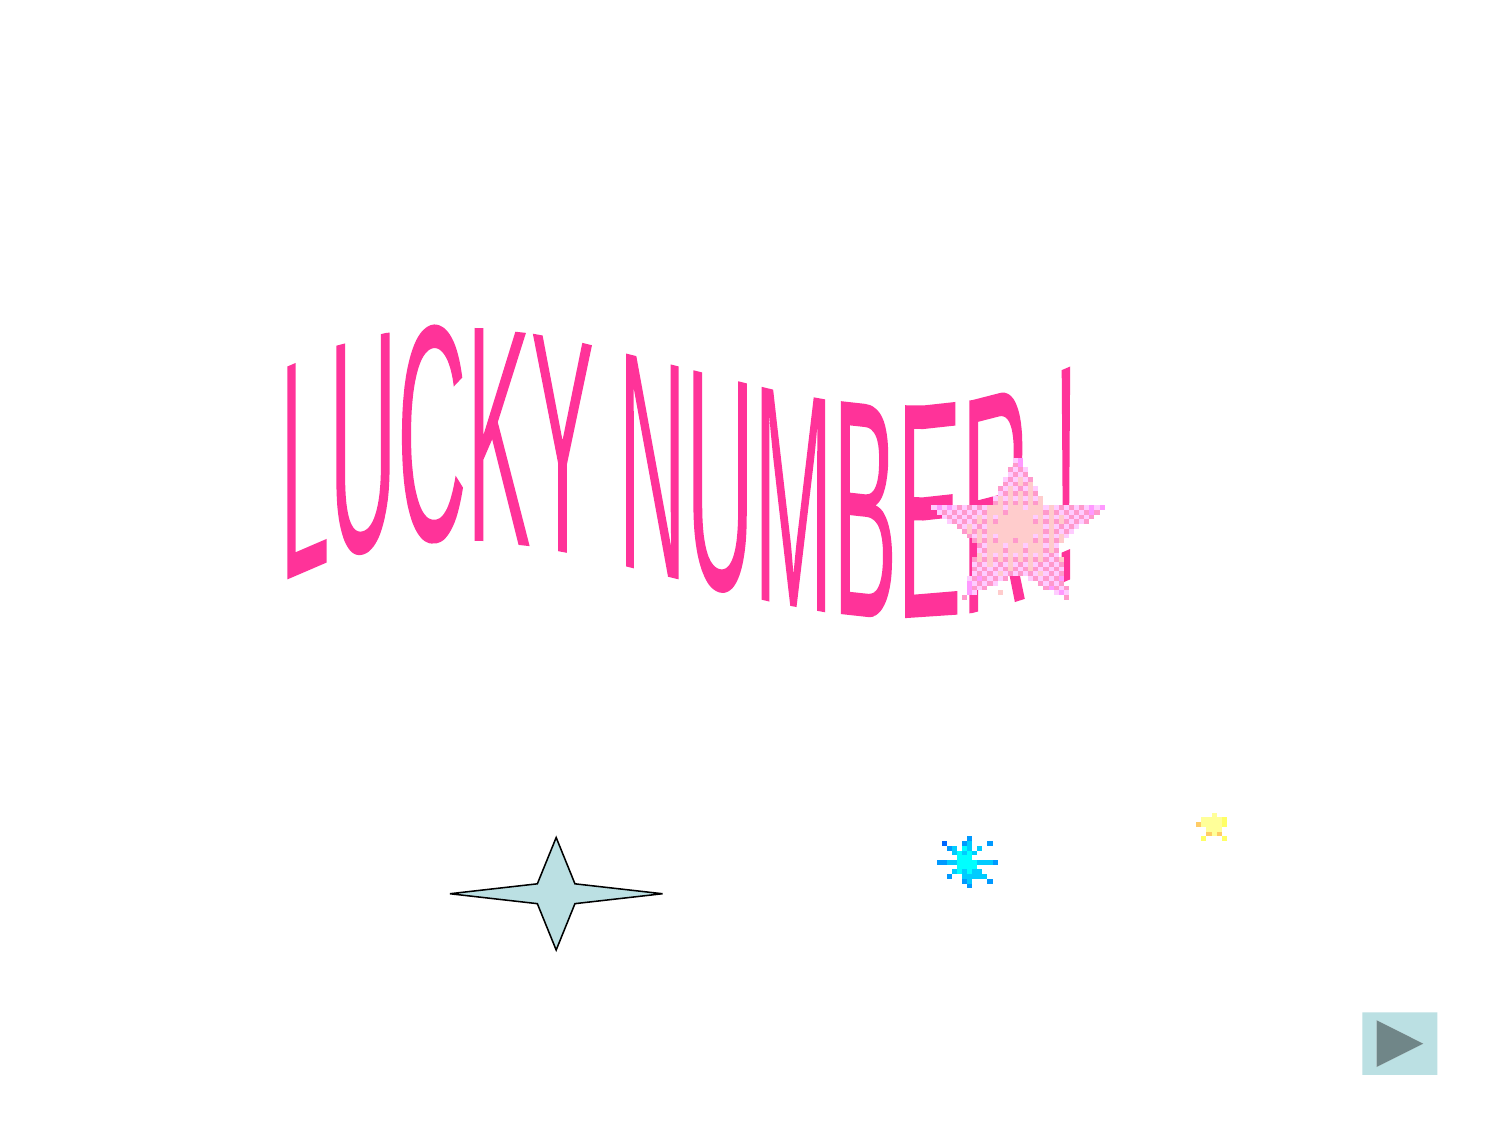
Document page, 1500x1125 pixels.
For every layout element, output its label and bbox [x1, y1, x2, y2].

text_box [1362, 1012, 1438, 1075]
picture [824, 449, 1376, 922]
text_box [449, 837, 663, 951]
